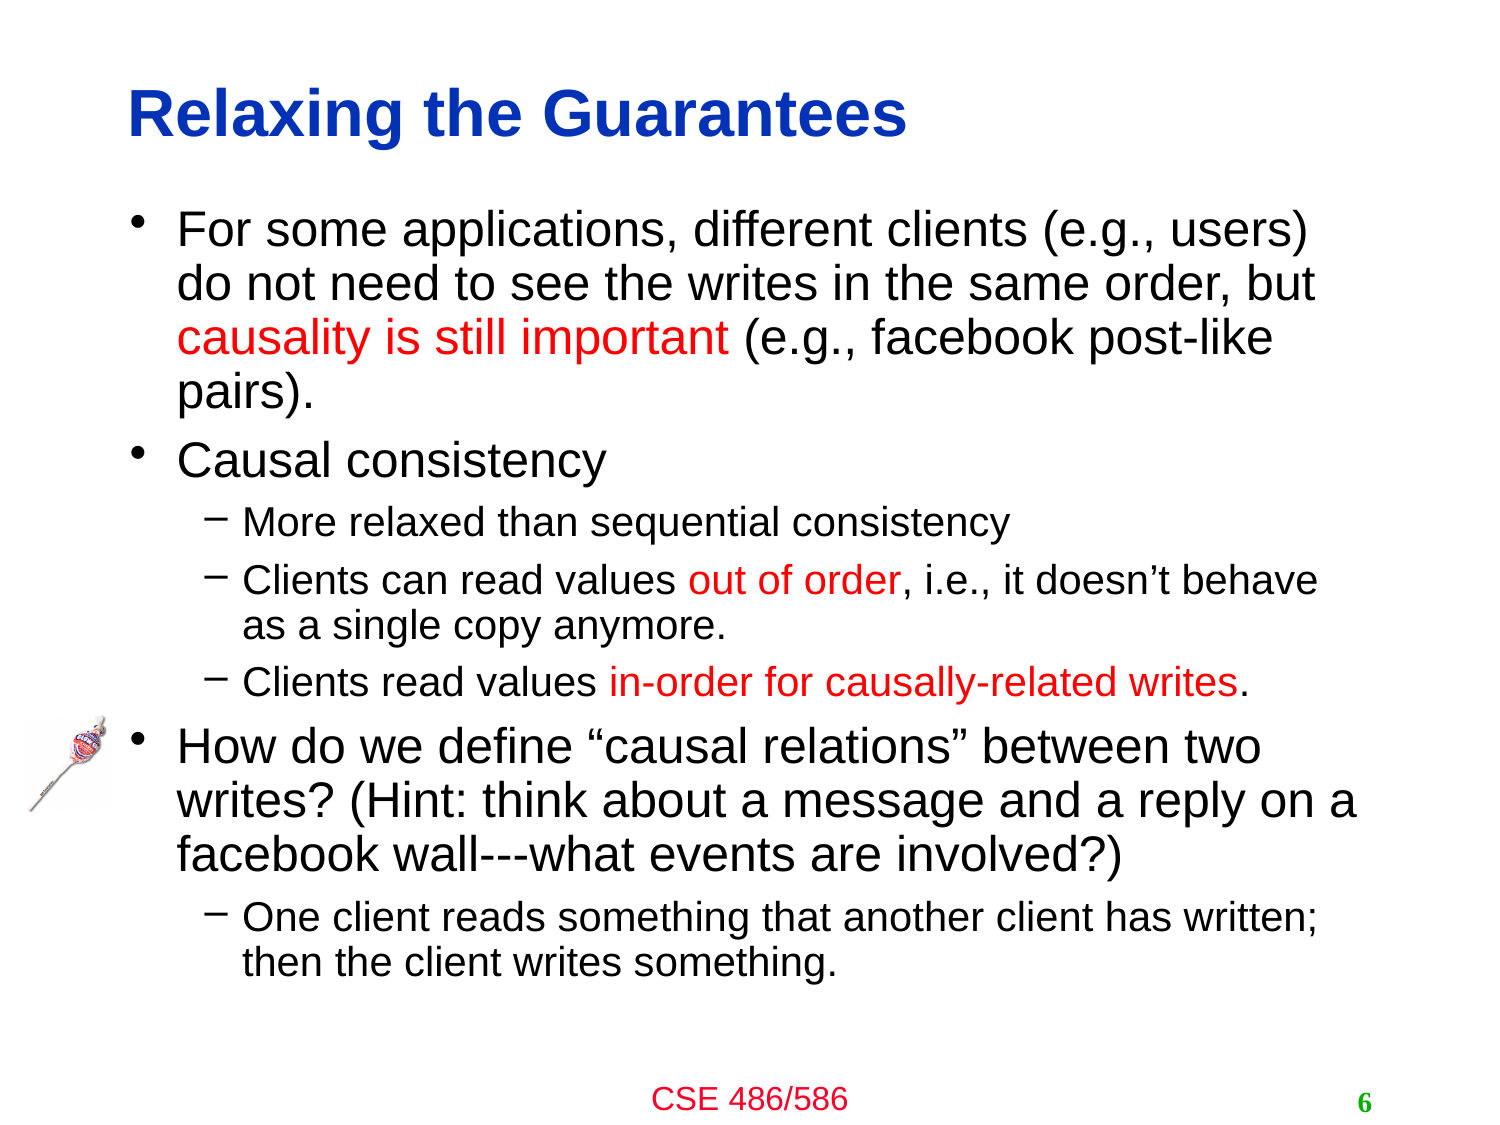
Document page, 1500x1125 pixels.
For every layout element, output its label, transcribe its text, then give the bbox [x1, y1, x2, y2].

picture [24, 715, 111, 813]
title Relaxing the Guarantees [112, 53, 1310, 176]
slide_number 6 [1074, 1076, 1388, 1125]
list For some applications, different clients (e.g., users) do not need to see the writes in the same order, but causality is still important (e.g., facebook post-like pairs). Causal consistency More relaxed than sequential consistency Clients can read values out of order, i.e., it doesn’t behave as a single copy anymore. Clients read values in-order for causally-related writes. How do we define “causal relations” between two writes? (Hint: think about a message and a reply on a facebook wall---what events are involved?) One client reads something that another client has written; then the client writes something. [114, 195, 1376, 1005]
